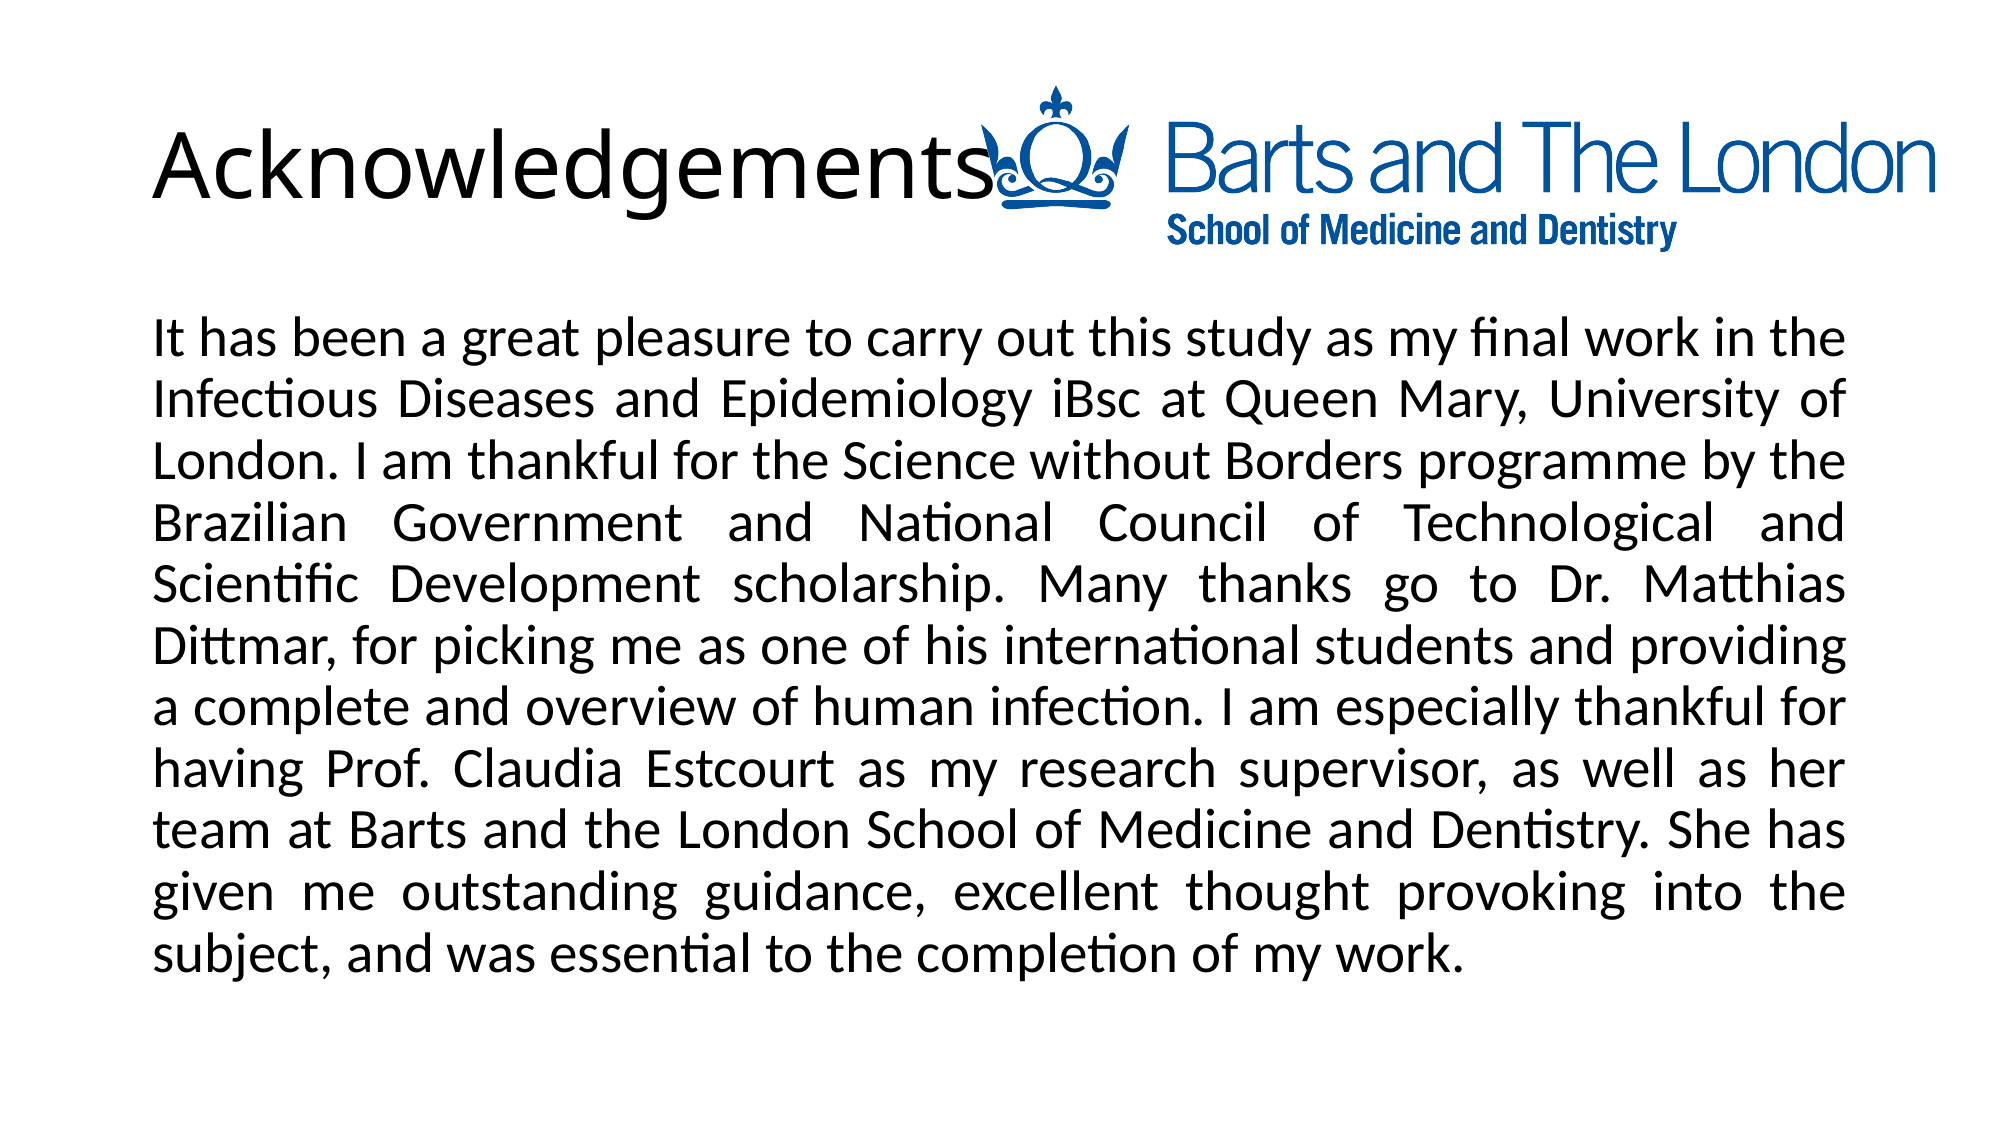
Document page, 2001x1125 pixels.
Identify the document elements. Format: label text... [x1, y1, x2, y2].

picture [981, 85, 1935, 252]
list It has been a great pleasure to carry out this study as my final work in the Infectious Diseases and Epidemiology iBsc at Queen Mary, University of London. I am thankful for the Science without Borders programme by the Brazilian Government and National Council of Technological and Scientific Development scholarship. Many thanks go to Dr. Matthias Dittmar, for picking me as one of his international students and providing a complete and overview of human infection. I am especially thankful for having Prof. Claudia Estcourt as my research supervisor, as well as her team at Barts and the London School of Medicine and Dentistry. She has given me outstanding guidance, excellent thought provoking into the subject, and was essential to the completion of my work. [137, 299, 1863, 1014]
title Acknowledgements [137, 59, 1863, 278]
